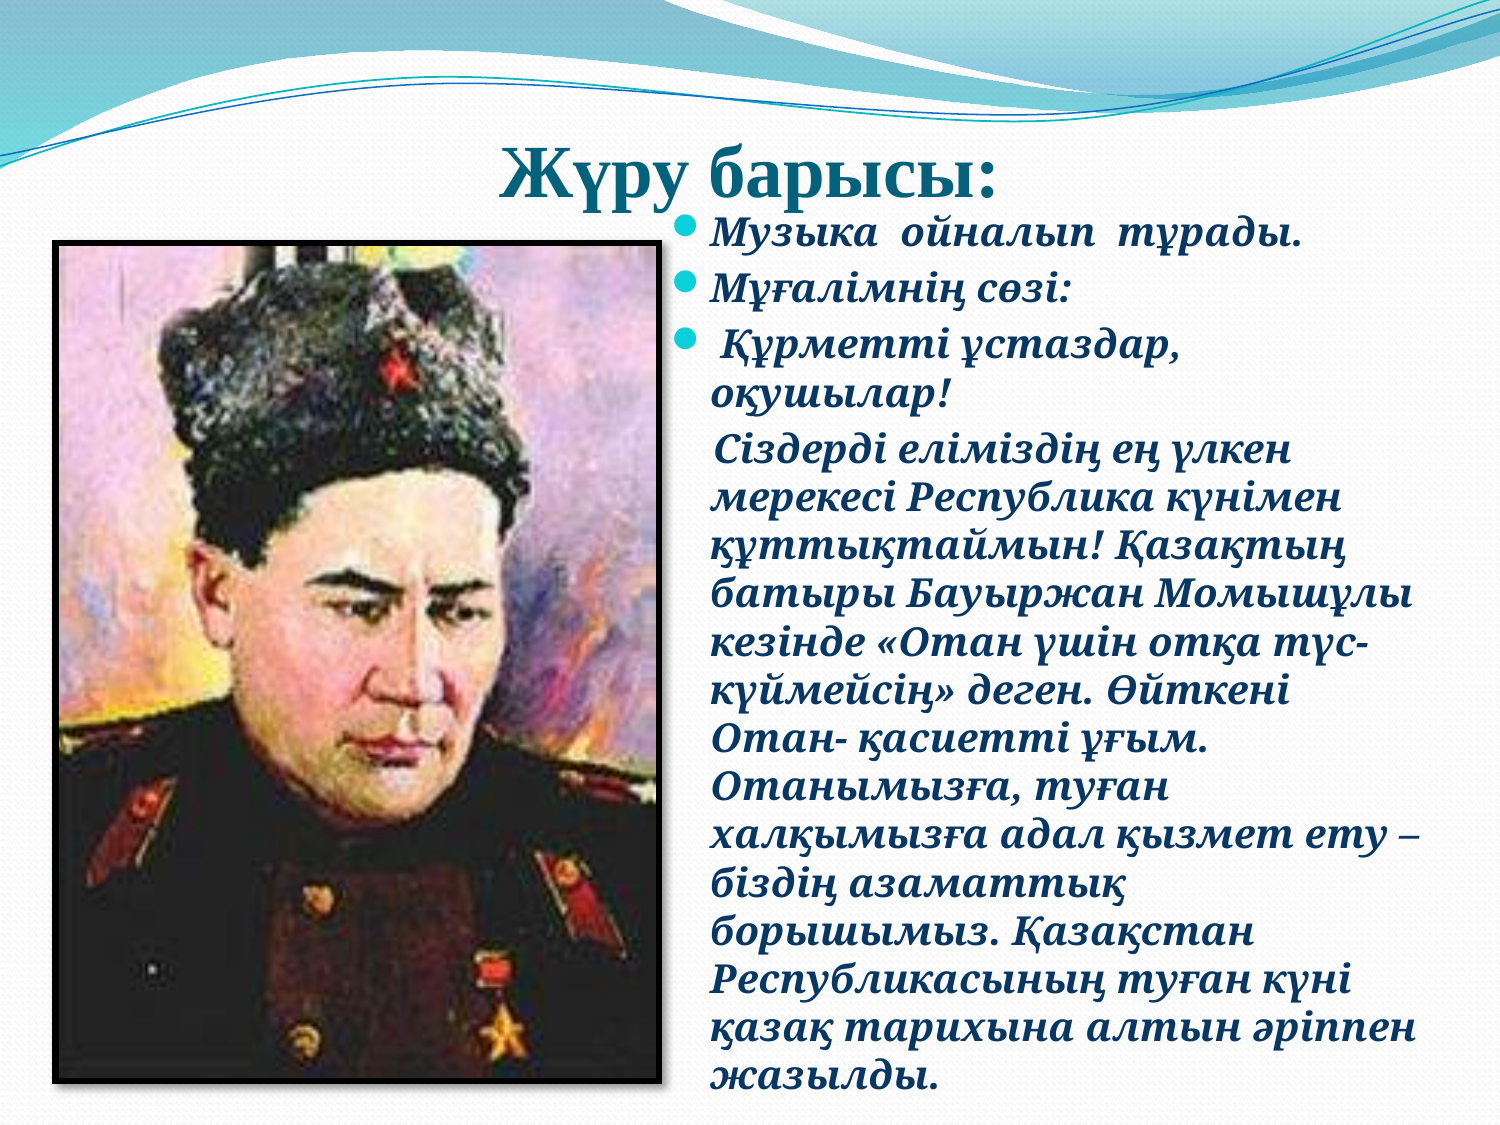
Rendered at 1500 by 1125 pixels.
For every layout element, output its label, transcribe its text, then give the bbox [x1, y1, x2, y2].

list Музыка ойналып тұрады. Мұғалімнің сөзі: Құрметті ұстаздар, оқушылар! Сіздерді еліміздің ең үлкен мерекесі Республика күнімен құттықтаймын! Қазақтың батыры Бауыржан Момышұлы кезінде «Отан үшін отқа түс-күймейсің» деген. Өйткені Отан- қасиетті ұғым. Отанымызға, туған халқымызға адал қызмет ету – біздің азаматтық борышымыз. Қазақстан Республикасының туған күні қазақ тарихына алтын әріппен жазылды. [656, 199, 1442, 1125]
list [58, 245, 657, 1079]
title Жүру барысы: [75, 115, 1425, 238]
